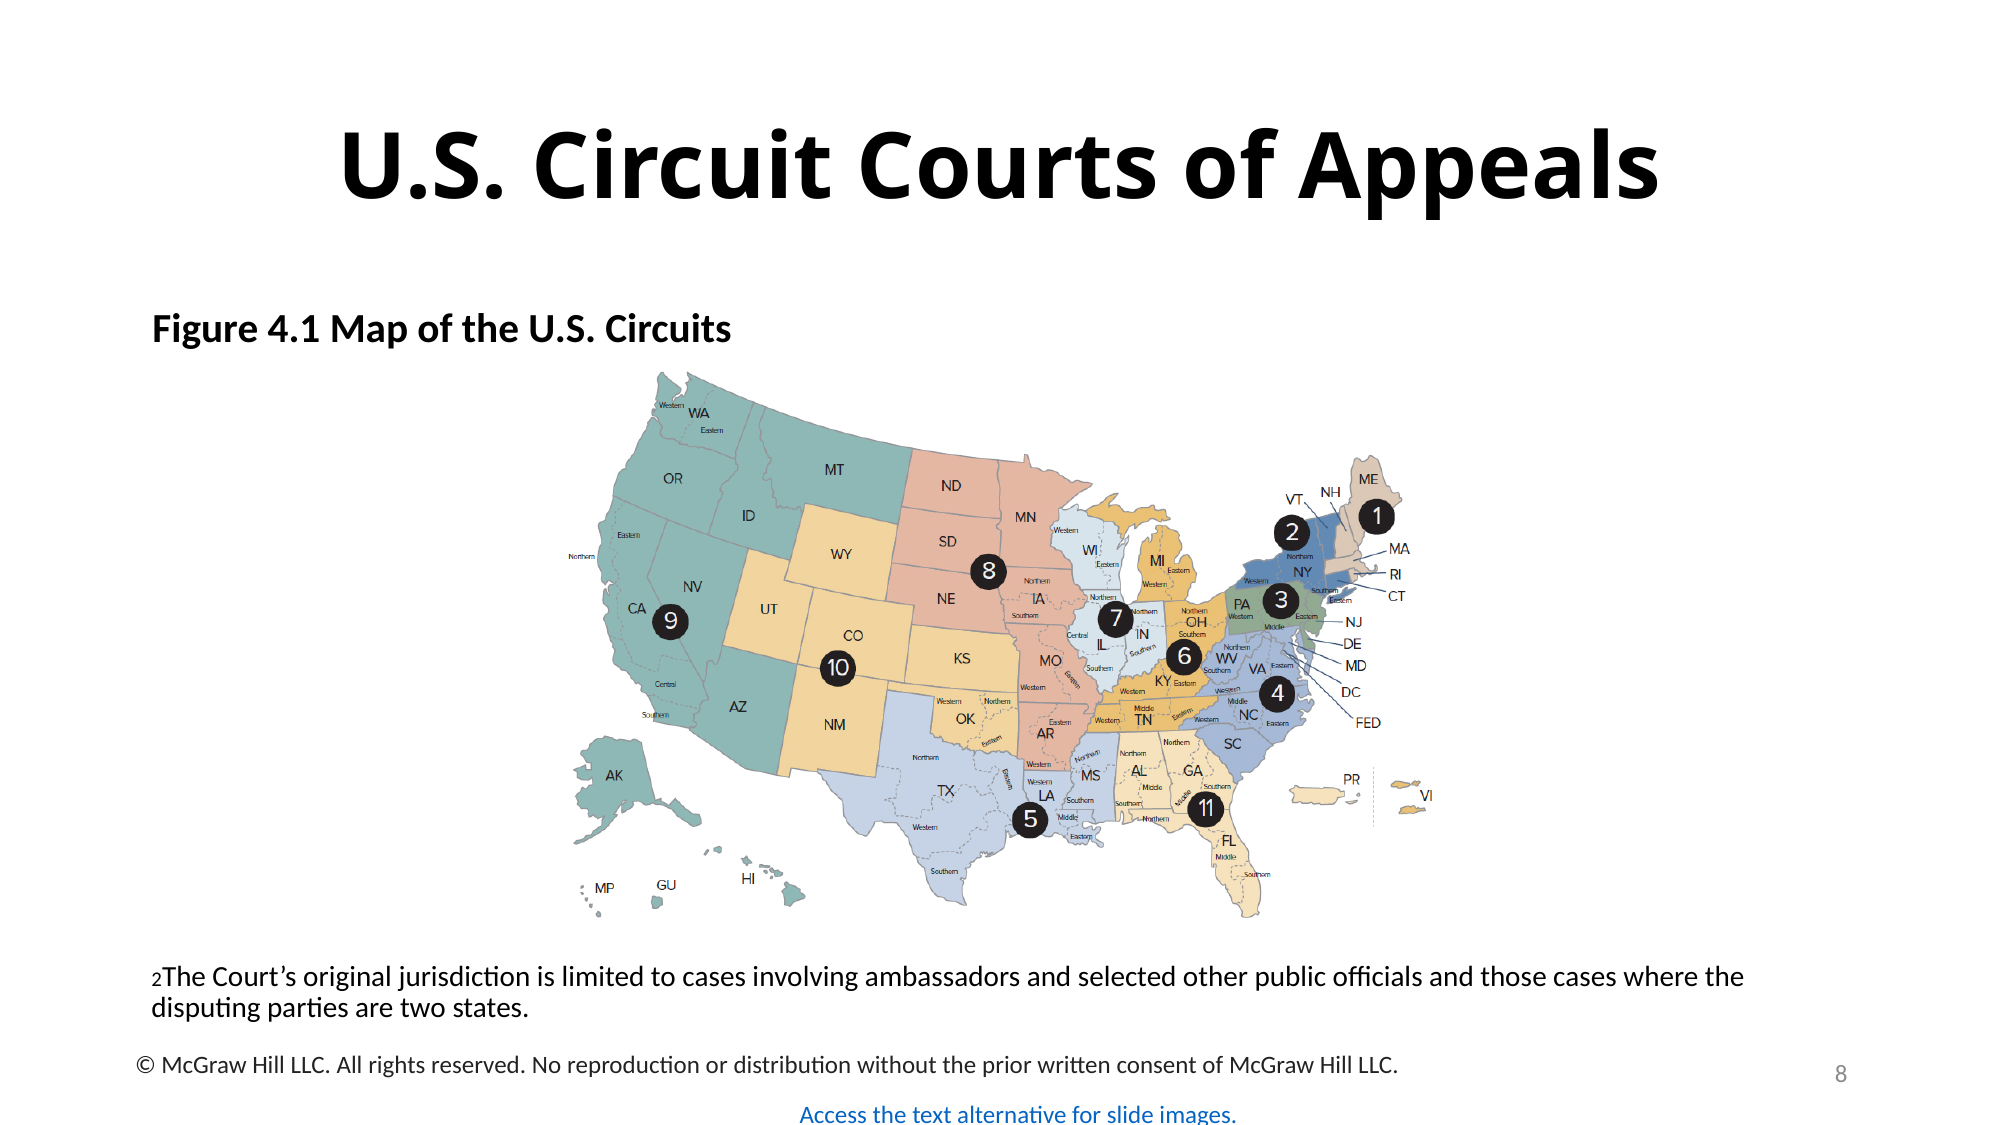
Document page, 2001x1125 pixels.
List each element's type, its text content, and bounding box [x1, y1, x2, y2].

picture [568, 371, 1432, 918]
list Figure 4.1 Map of the U.S. Circuits [137, 299, 1863, 360]
title U.S. Circuit Courts of Appeals [137, 86, 1863, 251]
slide_number 8 [1800, 1042, 1863, 1103]
list Access the text alternative for slide images. [784, 1095, 1257, 1125]
list 2The Court’s original jurisdiction is limited to cases involving ambassadors and selected other public officials and those cases where the disputing parties are two states. [136, 953, 1862, 1036]
